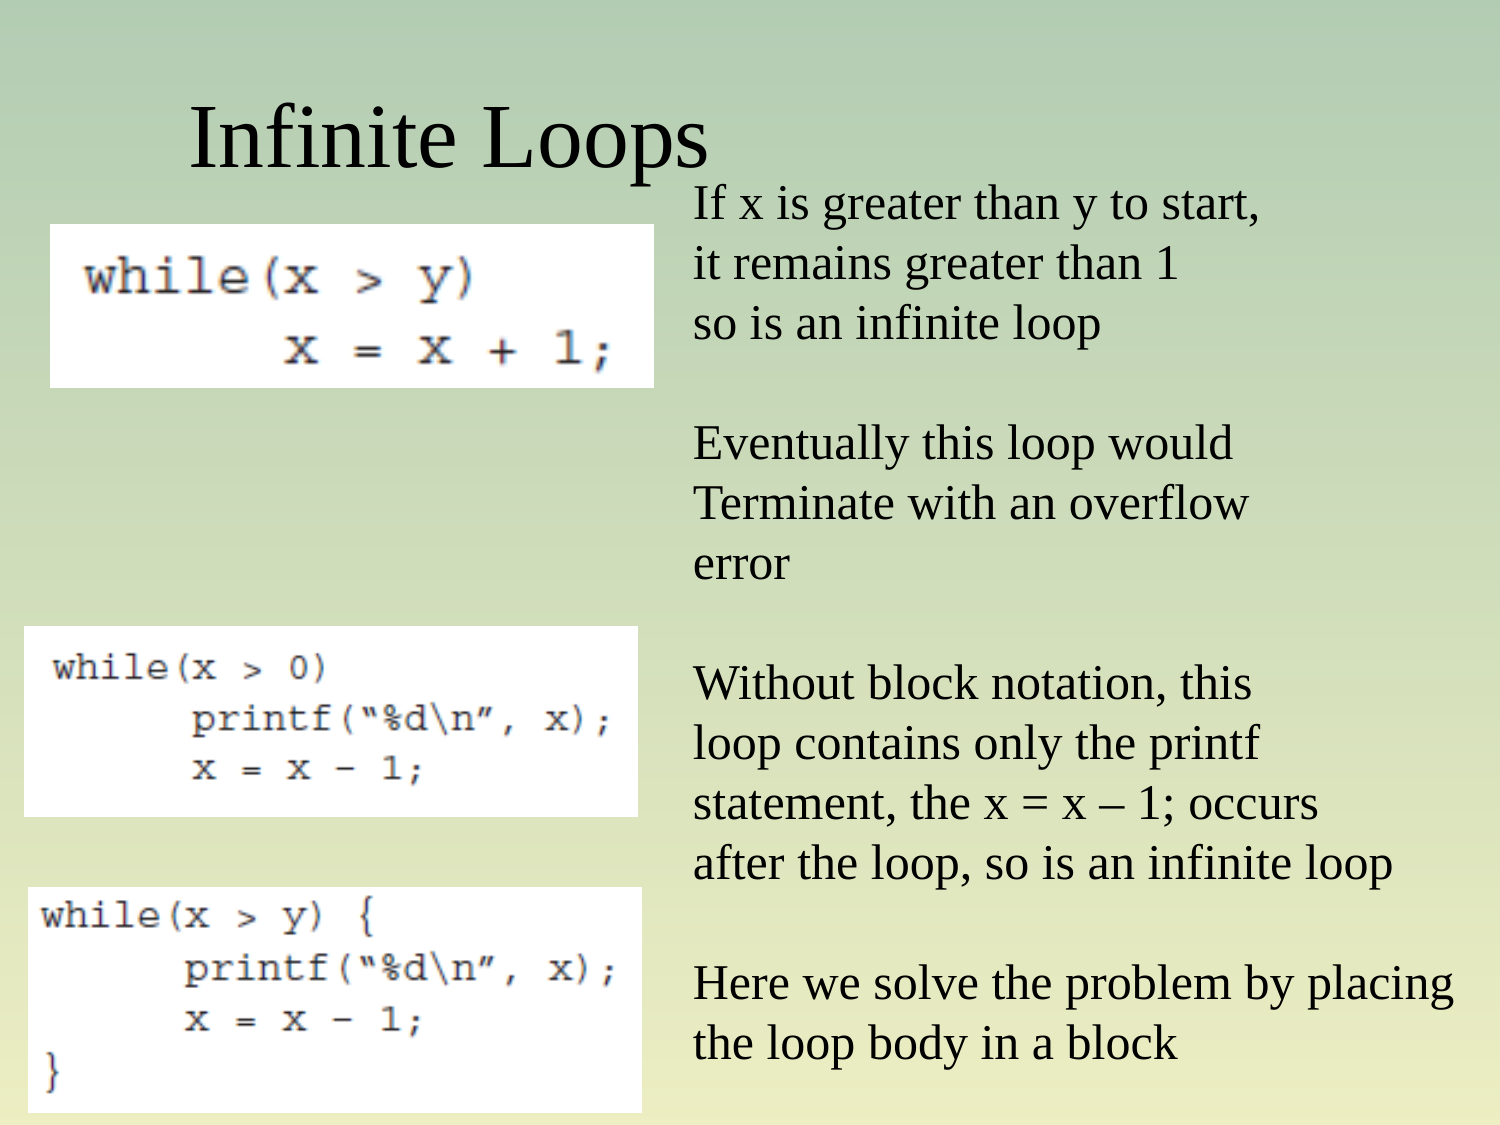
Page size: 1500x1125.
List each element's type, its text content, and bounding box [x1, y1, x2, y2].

picture [49, 224, 654, 388]
picture [28, 887, 642, 1113]
picture [24, 626, 638, 817]
text_box If x is greater than y to start, it remains greater than 1 so is an infinite loop Eventually this loop would Terminate with an overflow error Without block notation, this loop contains only the printf statement, the x = x – 1; occurs after the loop, so is an infinite loop Here we solve the problem by placing the loop body in a block [678, 162, 1470, 1078]
title Infinite Loops [75, 37, 825, 225]
